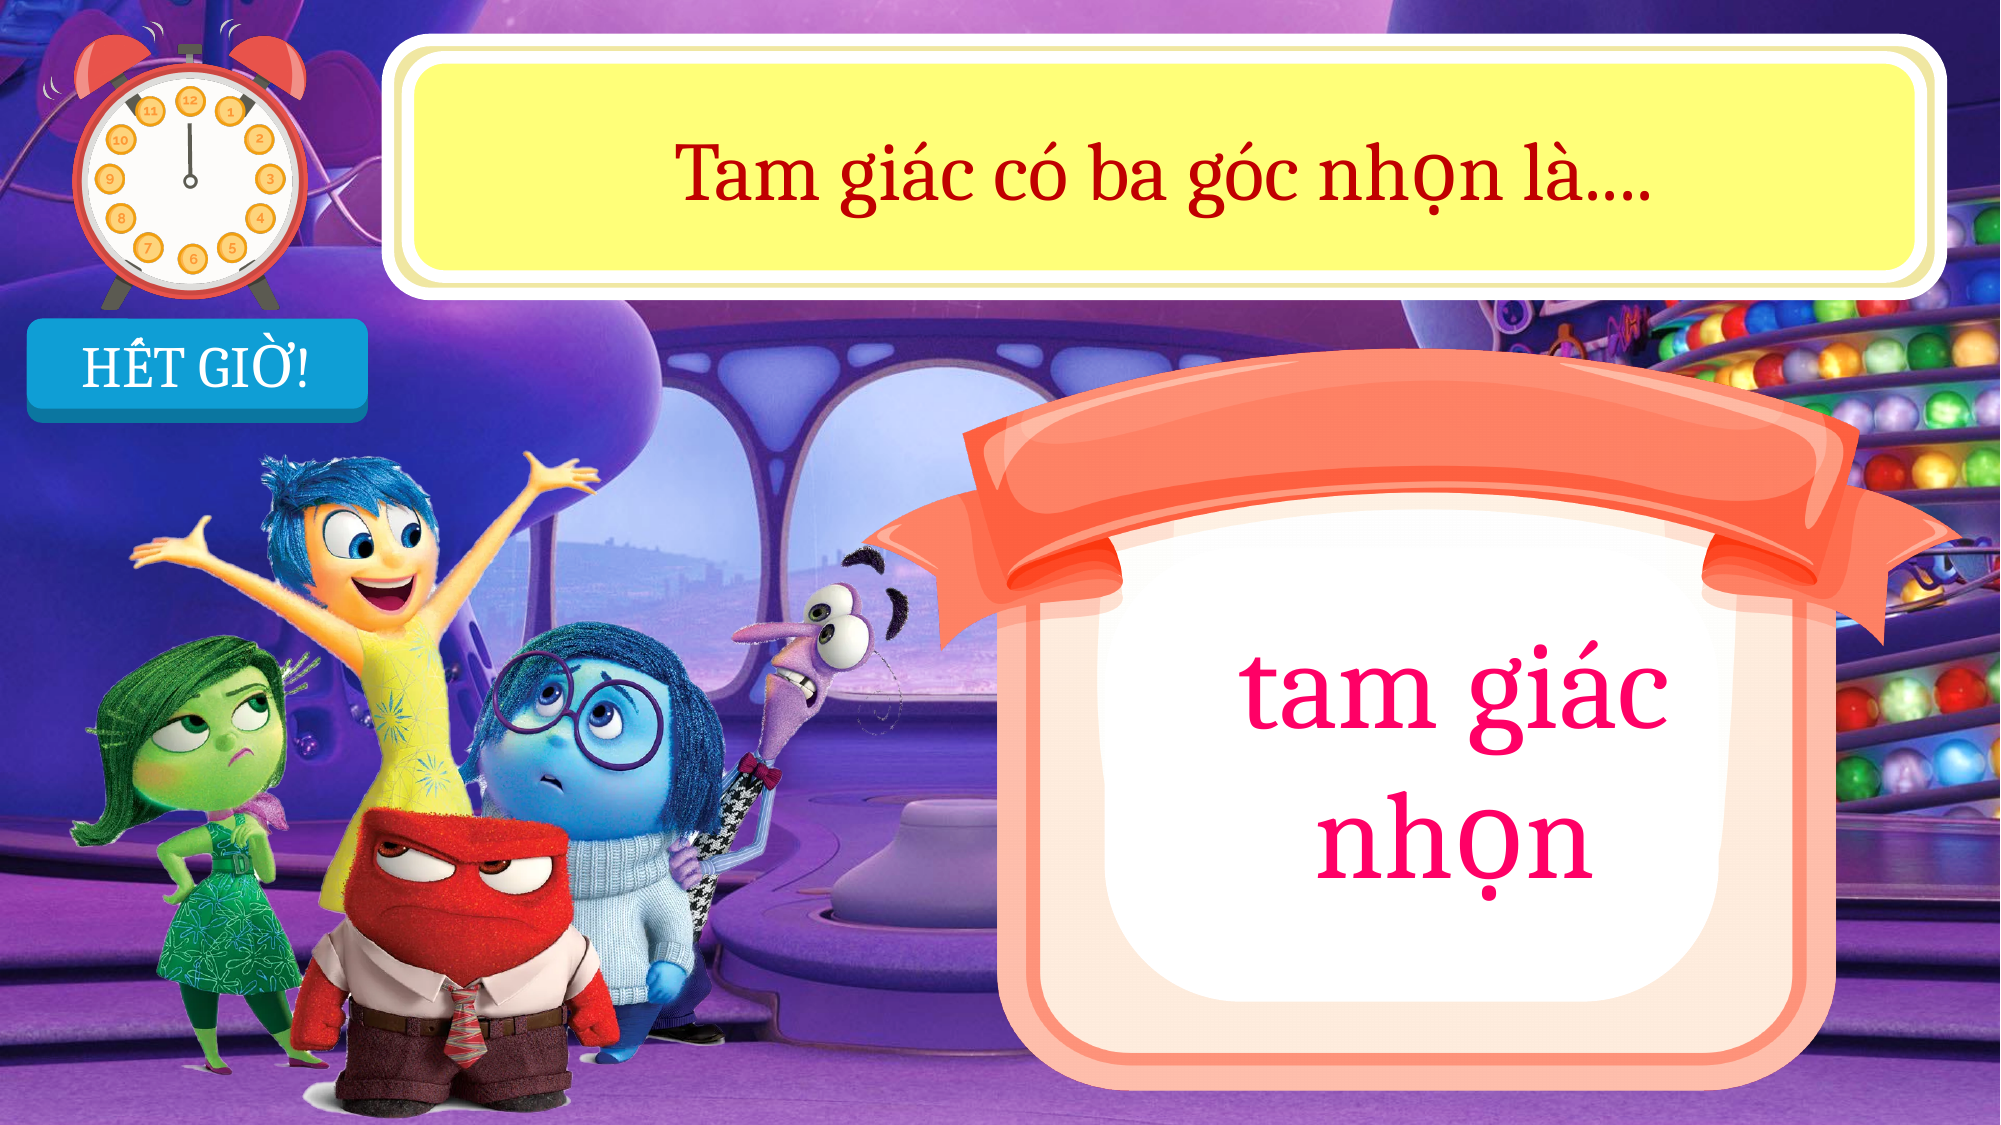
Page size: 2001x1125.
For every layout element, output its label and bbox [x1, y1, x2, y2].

text_box [26, 318, 369, 423]
picture [0, 0, 2000, 1125]
text_box [861, 347, 1963, 1092]
text_box [387, 39, 1942, 295]
